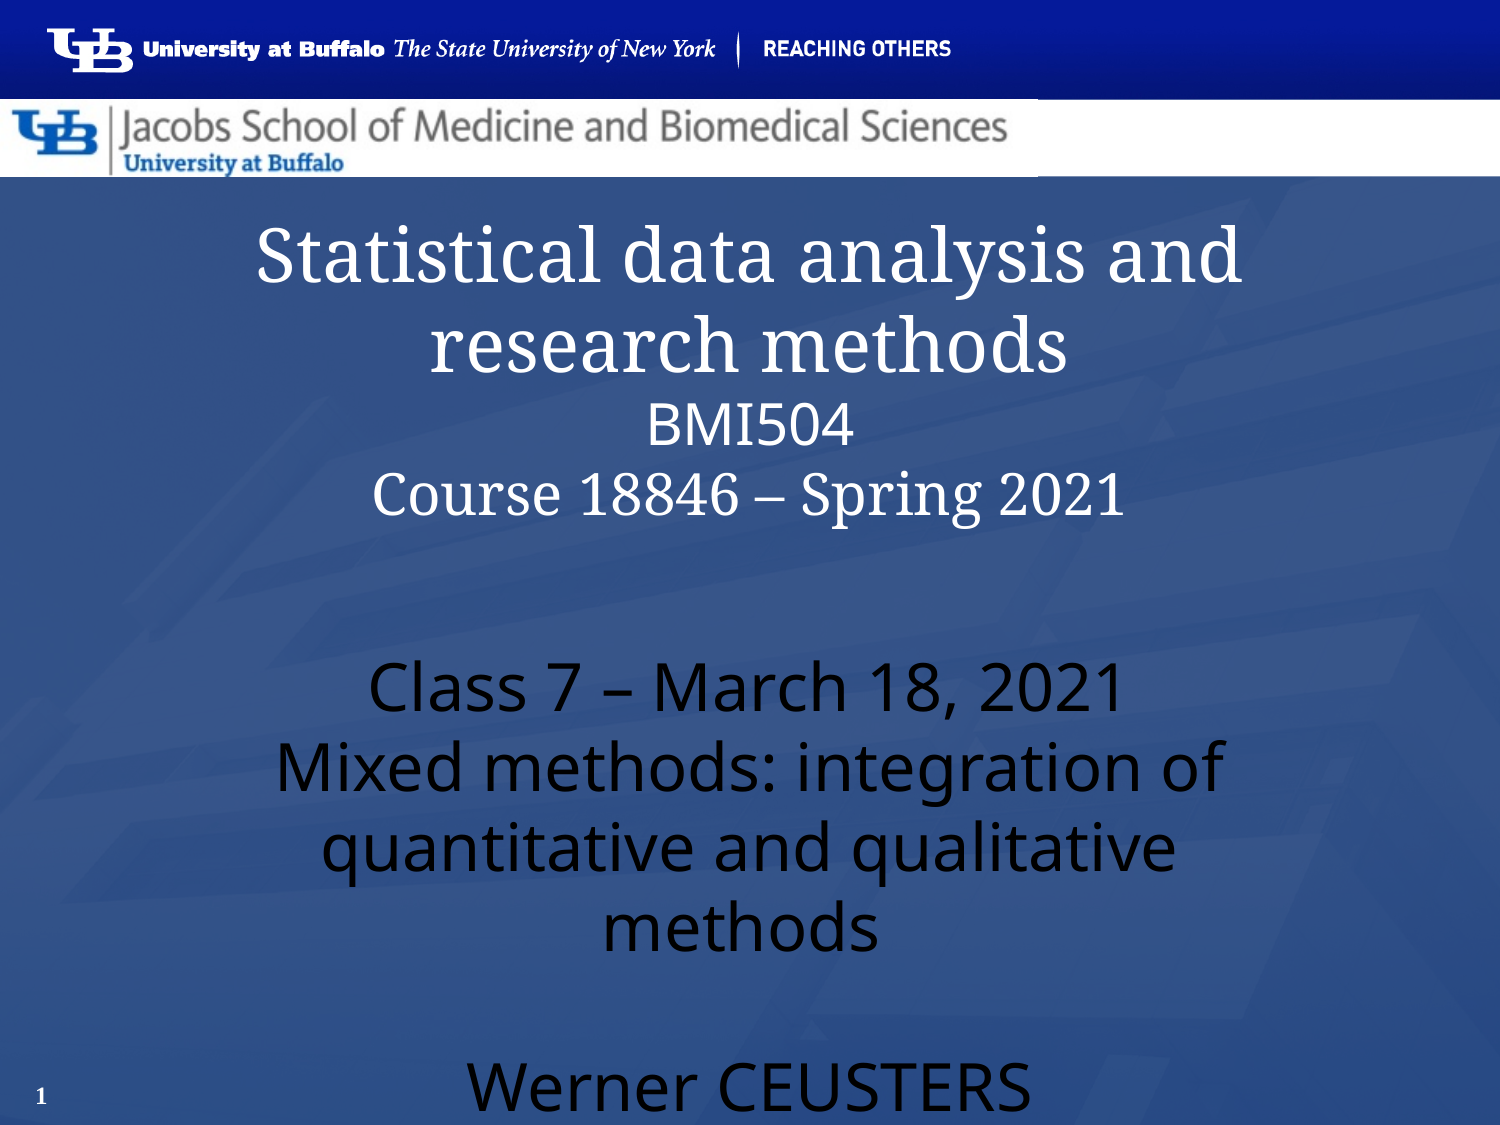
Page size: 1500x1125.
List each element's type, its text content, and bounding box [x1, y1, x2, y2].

slide_number 1 [0, 1065, 63, 1125]
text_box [0, 99, 1500, 177]
subtitle Class 7 – March 18, 2021 Mixed methods: integration of quantitative and qualitative methods Werner CEUSTERS [225, 637, 1275, 925]
title Statistical data analysis and research methods BMI504 Course 18846 – Spring 2021 [112, 200, 1388, 442]
picture [0, 0, 1500, 99]
